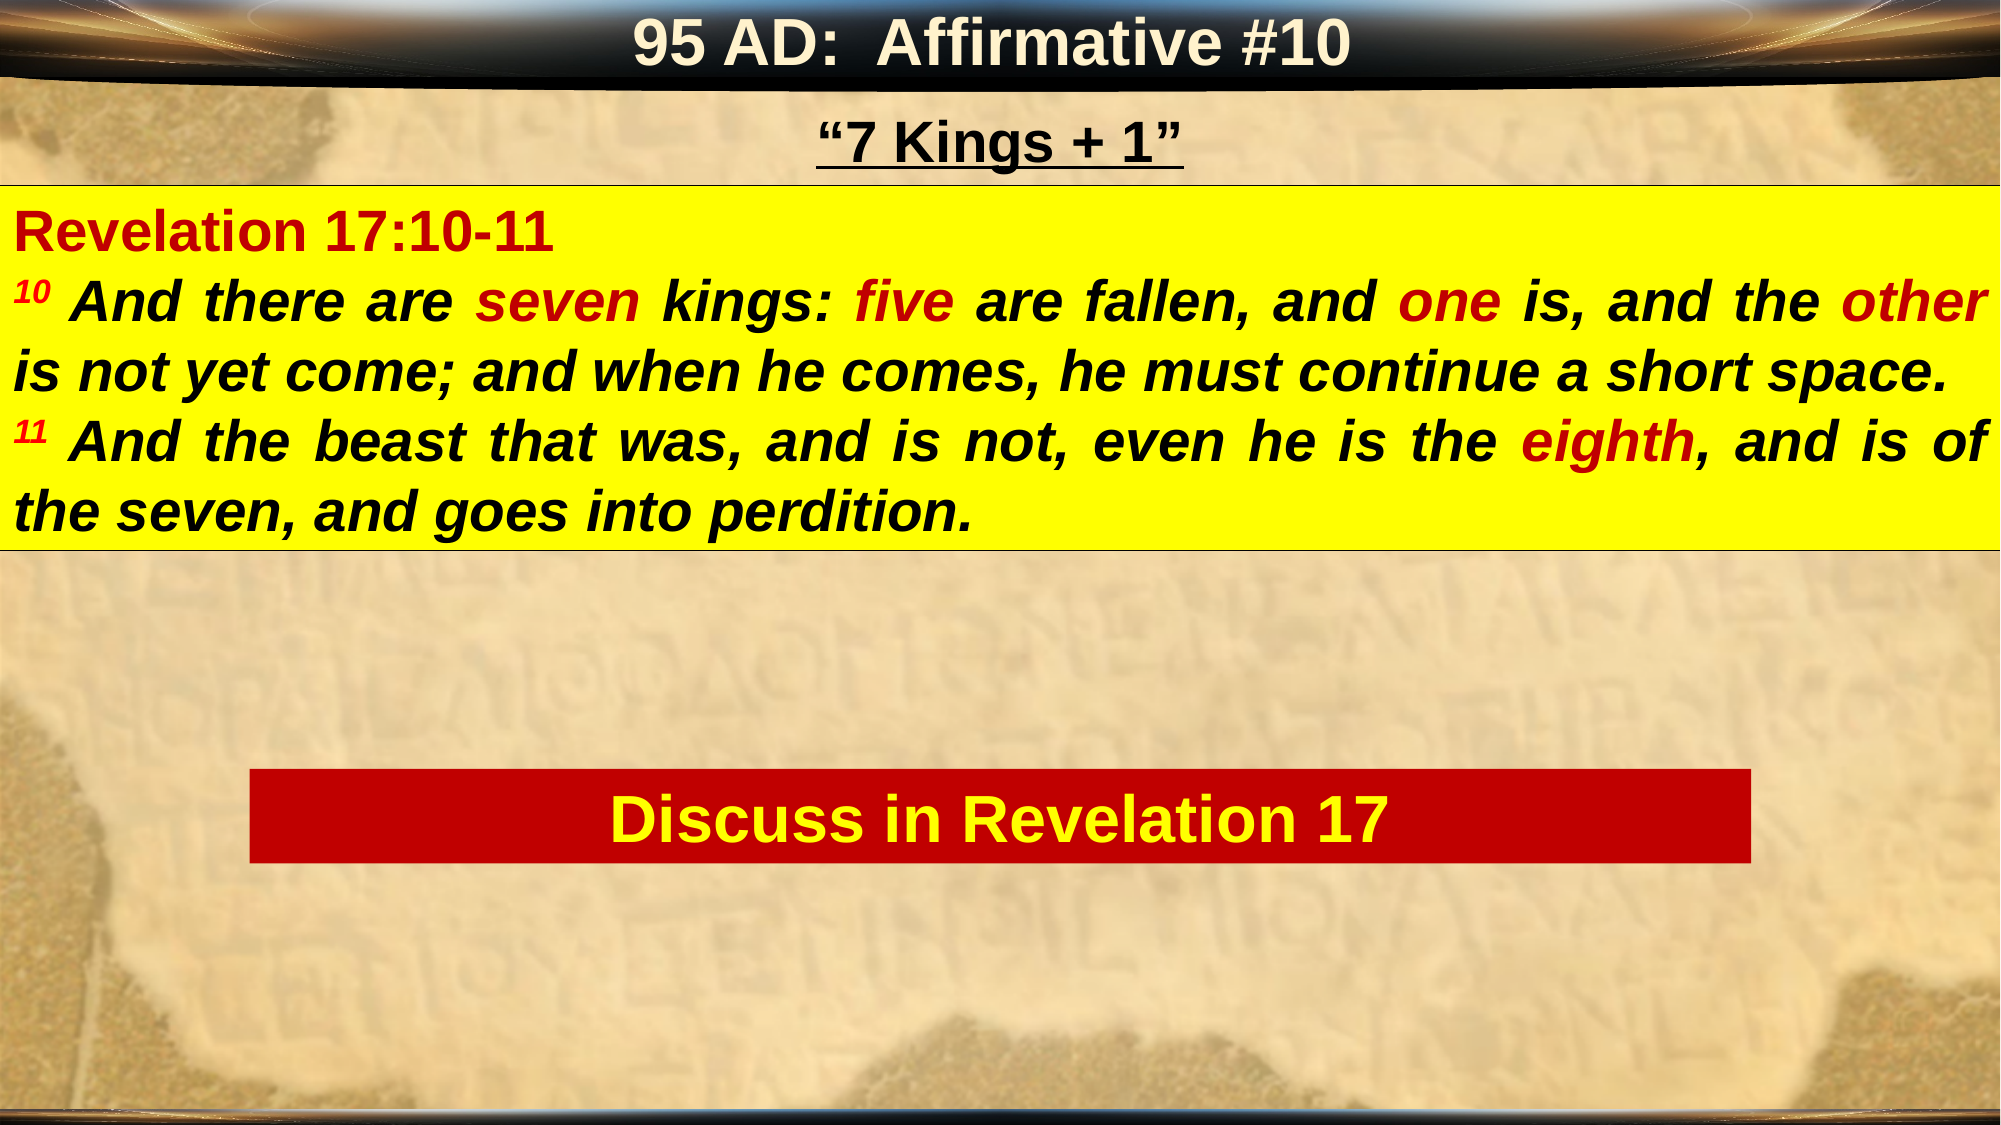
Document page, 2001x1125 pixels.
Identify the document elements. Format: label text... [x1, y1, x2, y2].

text_box “7 Kings + 1” [0, 97, 2000, 182]
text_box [0, 0, 2000, 91]
text_box Revelation 17:10-11 10 And there are seven kings: five are fallen, and one is, and the other is not yet come; and when he comes, he must continue a short space. 11 And the beast that was, and is not, even he is the eighth, and is of the seven, and goes into perdition. [0, 185, 2000, 551]
picture [0, 0, 2001, 1125]
text_box Discuss in Revelation 17 [249, 768, 1752, 864]
